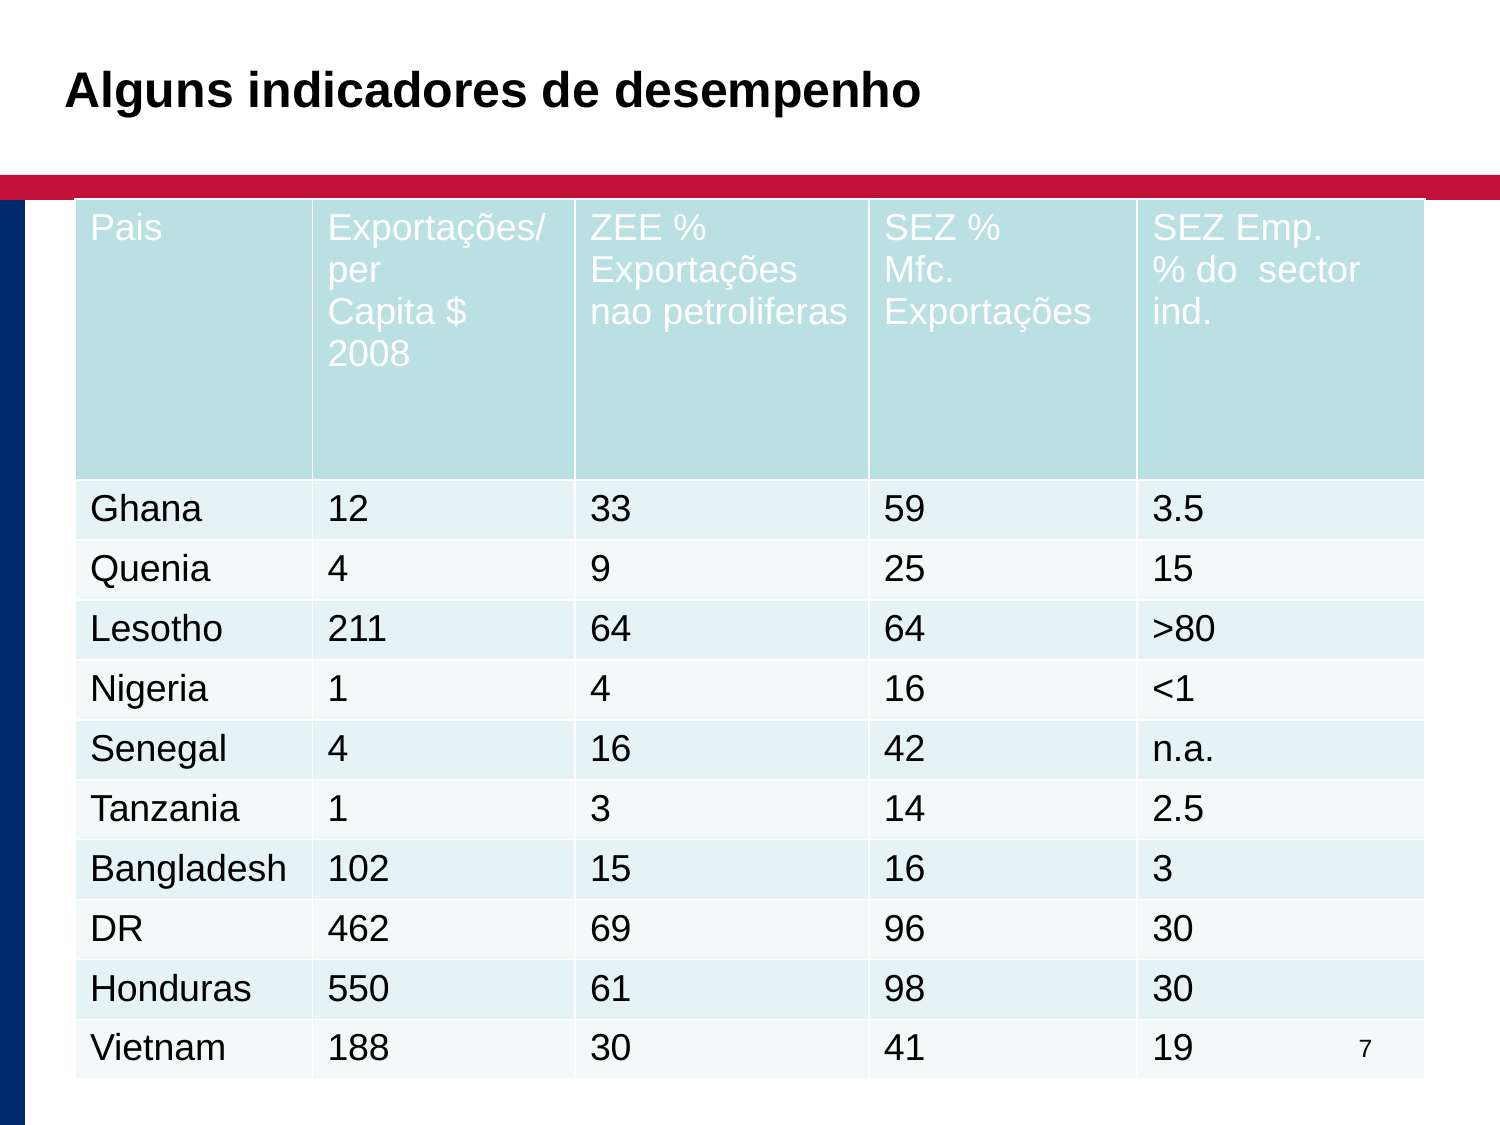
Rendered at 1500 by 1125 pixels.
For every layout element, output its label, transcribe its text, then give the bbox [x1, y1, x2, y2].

table_cell 64 [870, 601, 1136, 659]
table_cell 12 [313, 481, 574, 539]
table_cell Vietnam [76, 1020, 312, 1078]
table_cell 550 [313, 960, 574, 1019]
slide_number 7 [1074, 1024, 1388, 1101]
table_cell 98 [870, 960, 1136, 1019]
table_cell 16 [870, 661, 1136, 719]
table_cell Ghana [76, 481, 312, 539]
table_cell 1 [313, 661, 574, 719]
table_cell Lesotho [76, 601, 312, 659]
table_header ZEE % Exportações nao petroliferas [576, 200, 868, 479]
table_cell 102 [313, 840, 574, 899]
table_cell Bangladesh [76, 840, 312, 899]
table_header SEZ Emp. % do sector ind. [1138, 200, 1424, 479]
table_cell 33 [576, 481, 868, 539]
table_cell Tanzania [76, 781, 312, 839]
table_cell 41 [870, 1020, 1136, 1078]
table_cell 19 [1138, 1020, 1424, 1078]
table_cell 3 [576, 781, 868, 839]
table_cell DR [76, 900, 312, 959]
table_cell 30 [576, 1020, 868, 1078]
table_cell 3.5 [1138, 481, 1424, 539]
table_cell 4 [313, 541, 574, 599]
table_cell 462 [313, 900, 574, 959]
table_header SEZ % Mfc. Exportações [870, 200, 1136, 479]
table_cell 96 [870, 900, 1136, 959]
table_cell 69 [576, 900, 868, 959]
table_cell 9 [576, 541, 868, 599]
table_cell 59 [870, 481, 1136, 539]
table_cell 4 [313, 721, 574, 779]
table_cell Quenia [76, 541, 312, 599]
table_cell 64 [576, 601, 868, 659]
table_cell 30 [1138, 900, 1424, 959]
table_cell 16 [576, 721, 868, 779]
table_header Exportações/ per Capita $ 2008 [313, 200, 574, 479]
table_cell 42 [870, 721, 1136, 779]
table_cell 25 [870, 541, 1136, 599]
table_cell 15 [1138, 541, 1424, 599]
table_cell 211 [313, 601, 574, 659]
table_cell 30 [1138, 960, 1424, 1019]
table_cell 2.5 [1138, 781, 1424, 839]
table_cell >80 [1138, 601, 1424, 659]
title Alguns indicadores de desempenho [49, 49, 1325, 150]
table_cell <1 [1138, 661, 1424, 719]
table_cell 14 [870, 781, 1136, 839]
table_cell 188 [313, 1020, 574, 1078]
table_cell 16 [870, 840, 1136, 899]
table_cell Honduras [76, 960, 312, 1019]
table_cell 1 [313, 781, 574, 839]
table_cell 4 [576, 661, 868, 719]
table_cell 61 [576, 960, 868, 1019]
table_cell Senegal [76, 721, 312, 779]
table_header Pais [76, 200, 312, 479]
table_cell 15 [576, 840, 868, 899]
table_cell Nigeria [76, 661, 312, 719]
table_cell n.a. [1138, 721, 1424, 779]
table_cell 3 [1138, 840, 1424, 899]
